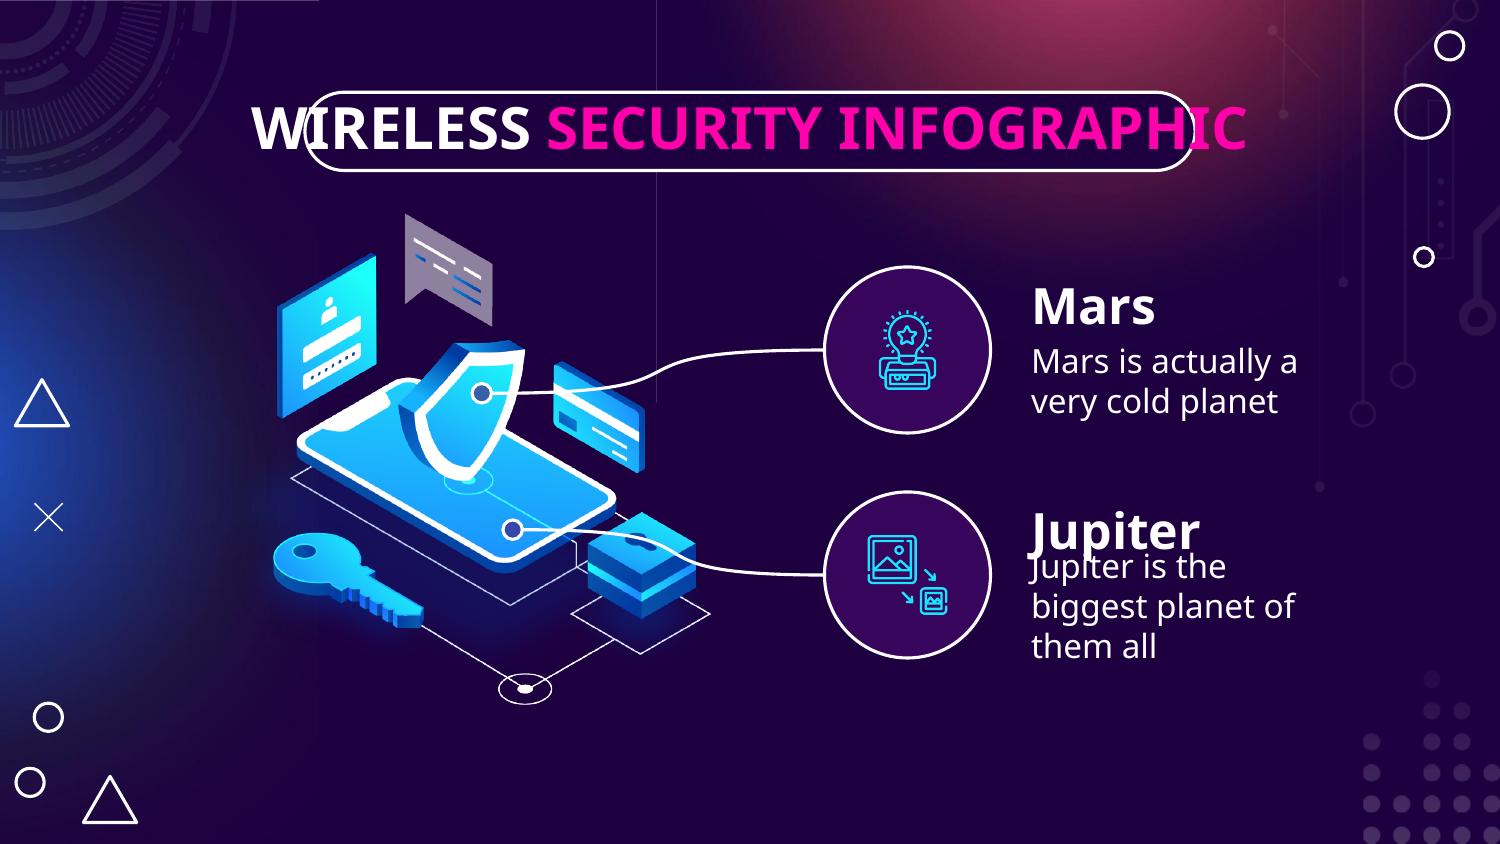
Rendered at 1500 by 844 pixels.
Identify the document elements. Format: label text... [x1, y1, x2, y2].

text_box [825, 491, 991, 658]
text_box Mars is actually a very cold planet [1016, 335, 1353, 426]
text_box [878, 309, 937, 391]
text_box [322, 164, 1178, 171]
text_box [867, 534, 948, 616]
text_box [491, 349, 825, 394]
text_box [522, 529, 825, 576]
title WIRELESS SECURITY INFOGRAPHIC [118, 88, 1382, 164]
text_box Jupiter [1016, 499, 1233, 560]
picture [0, 0, 1500, 843]
text_box Mars [1016, 274, 1233, 335]
text_box Jupiter is the biggest planet of them all [1016, 560, 1353, 651]
text_box [824, 266, 991, 433]
